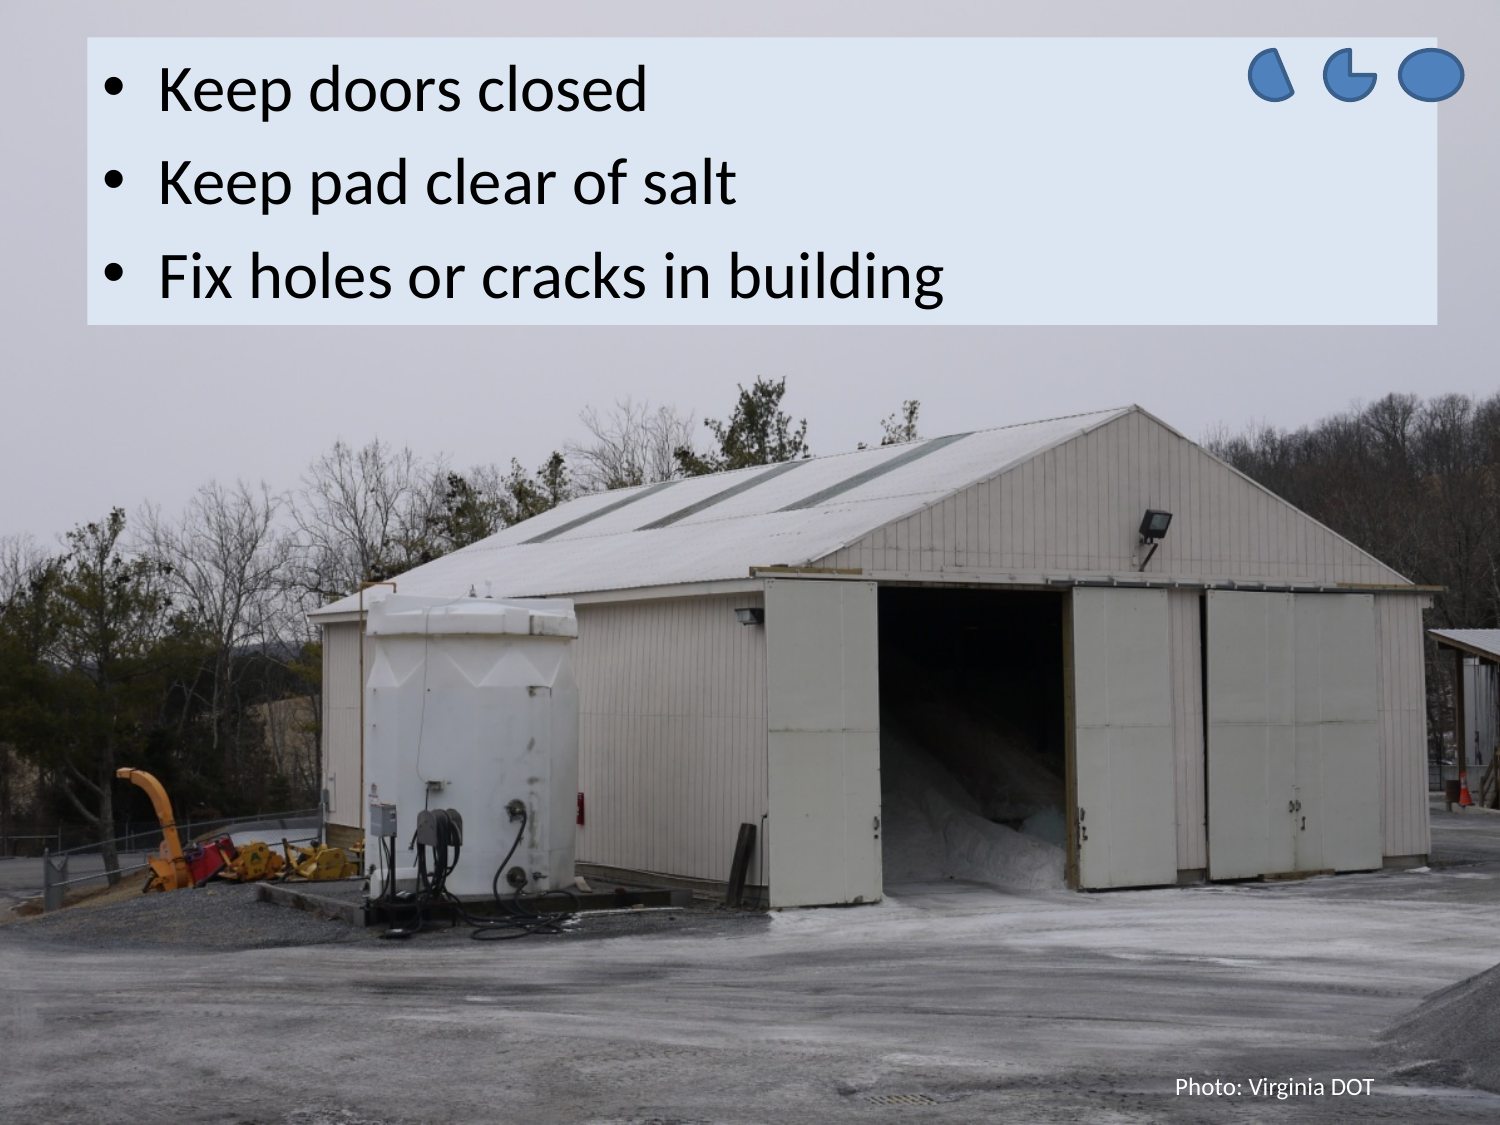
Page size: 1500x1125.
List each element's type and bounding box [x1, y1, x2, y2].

list [0, 0, 1500, 1125]
